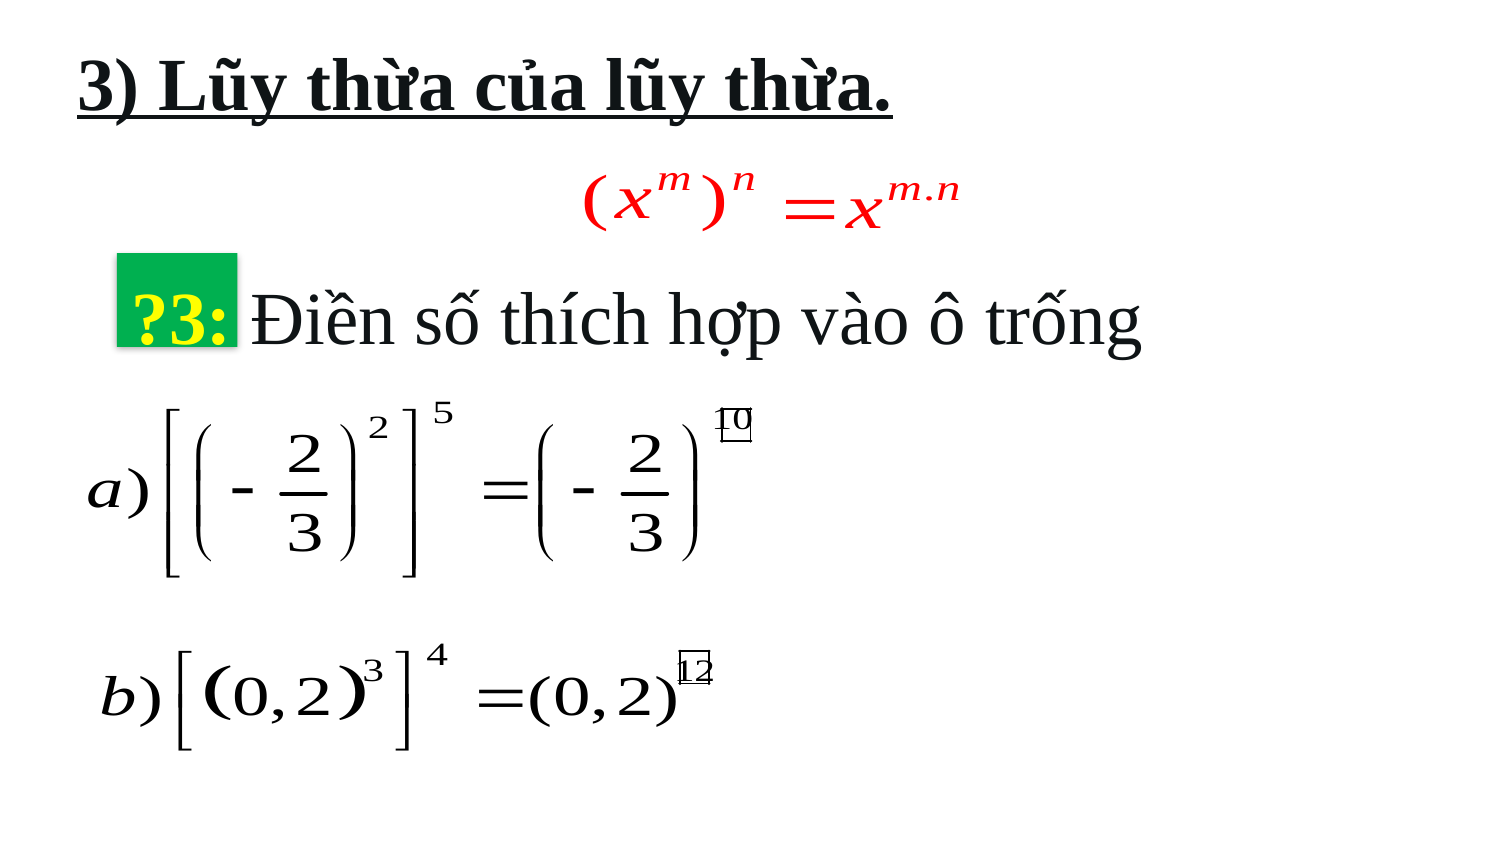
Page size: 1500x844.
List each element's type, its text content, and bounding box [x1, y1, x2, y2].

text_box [774, 168, 965, 234]
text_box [716, 404, 757, 446]
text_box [674, 655, 719, 685]
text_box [116, 252, 1376, 369]
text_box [98, 637, 683, 755]
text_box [579, 159, 760, 237]
text_box 3) Lũy thừa của lũy thừa. [62, 28, 1450, 133]
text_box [674, 646, 715, 655]
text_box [83, 393, 709, 582]
